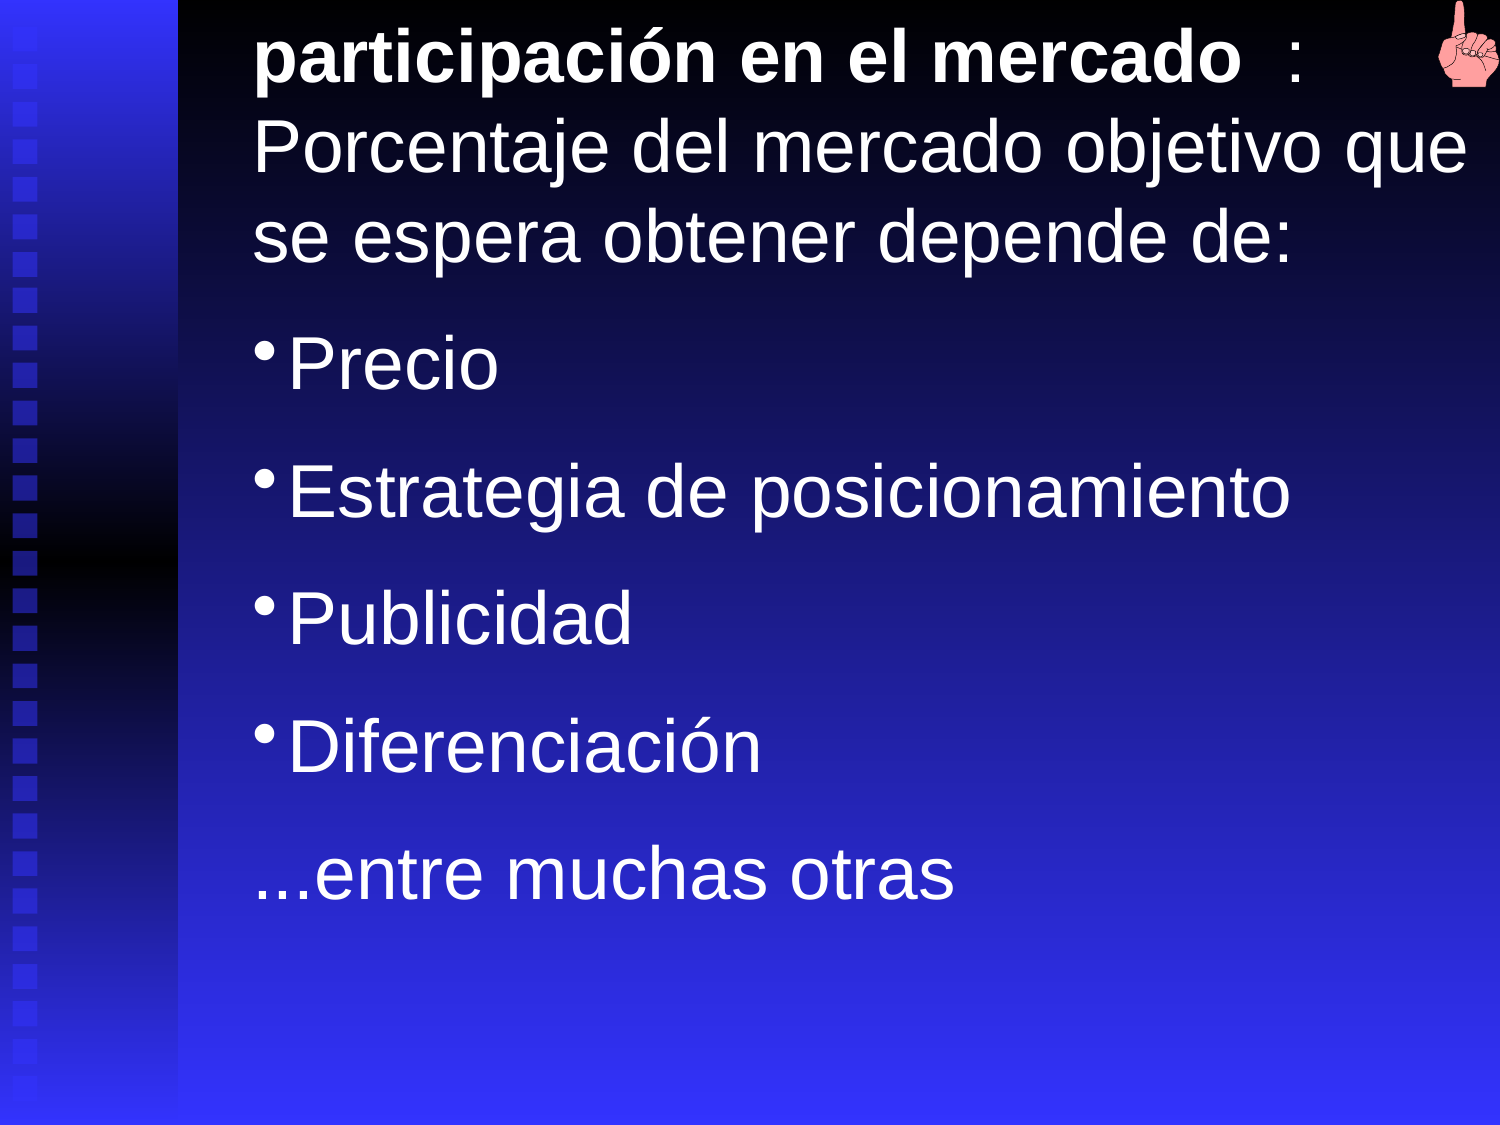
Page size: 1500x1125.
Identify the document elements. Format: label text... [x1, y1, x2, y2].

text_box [1437, 0, 1500, 88]
text_box participación en el mercado : Porcentaje del mercado objetivo que se espera obtener depende de: Precio Estrategia de posicionamiento Publicidad Diferenciación ...entre muchas otras [237, 0, 1500, 923]
